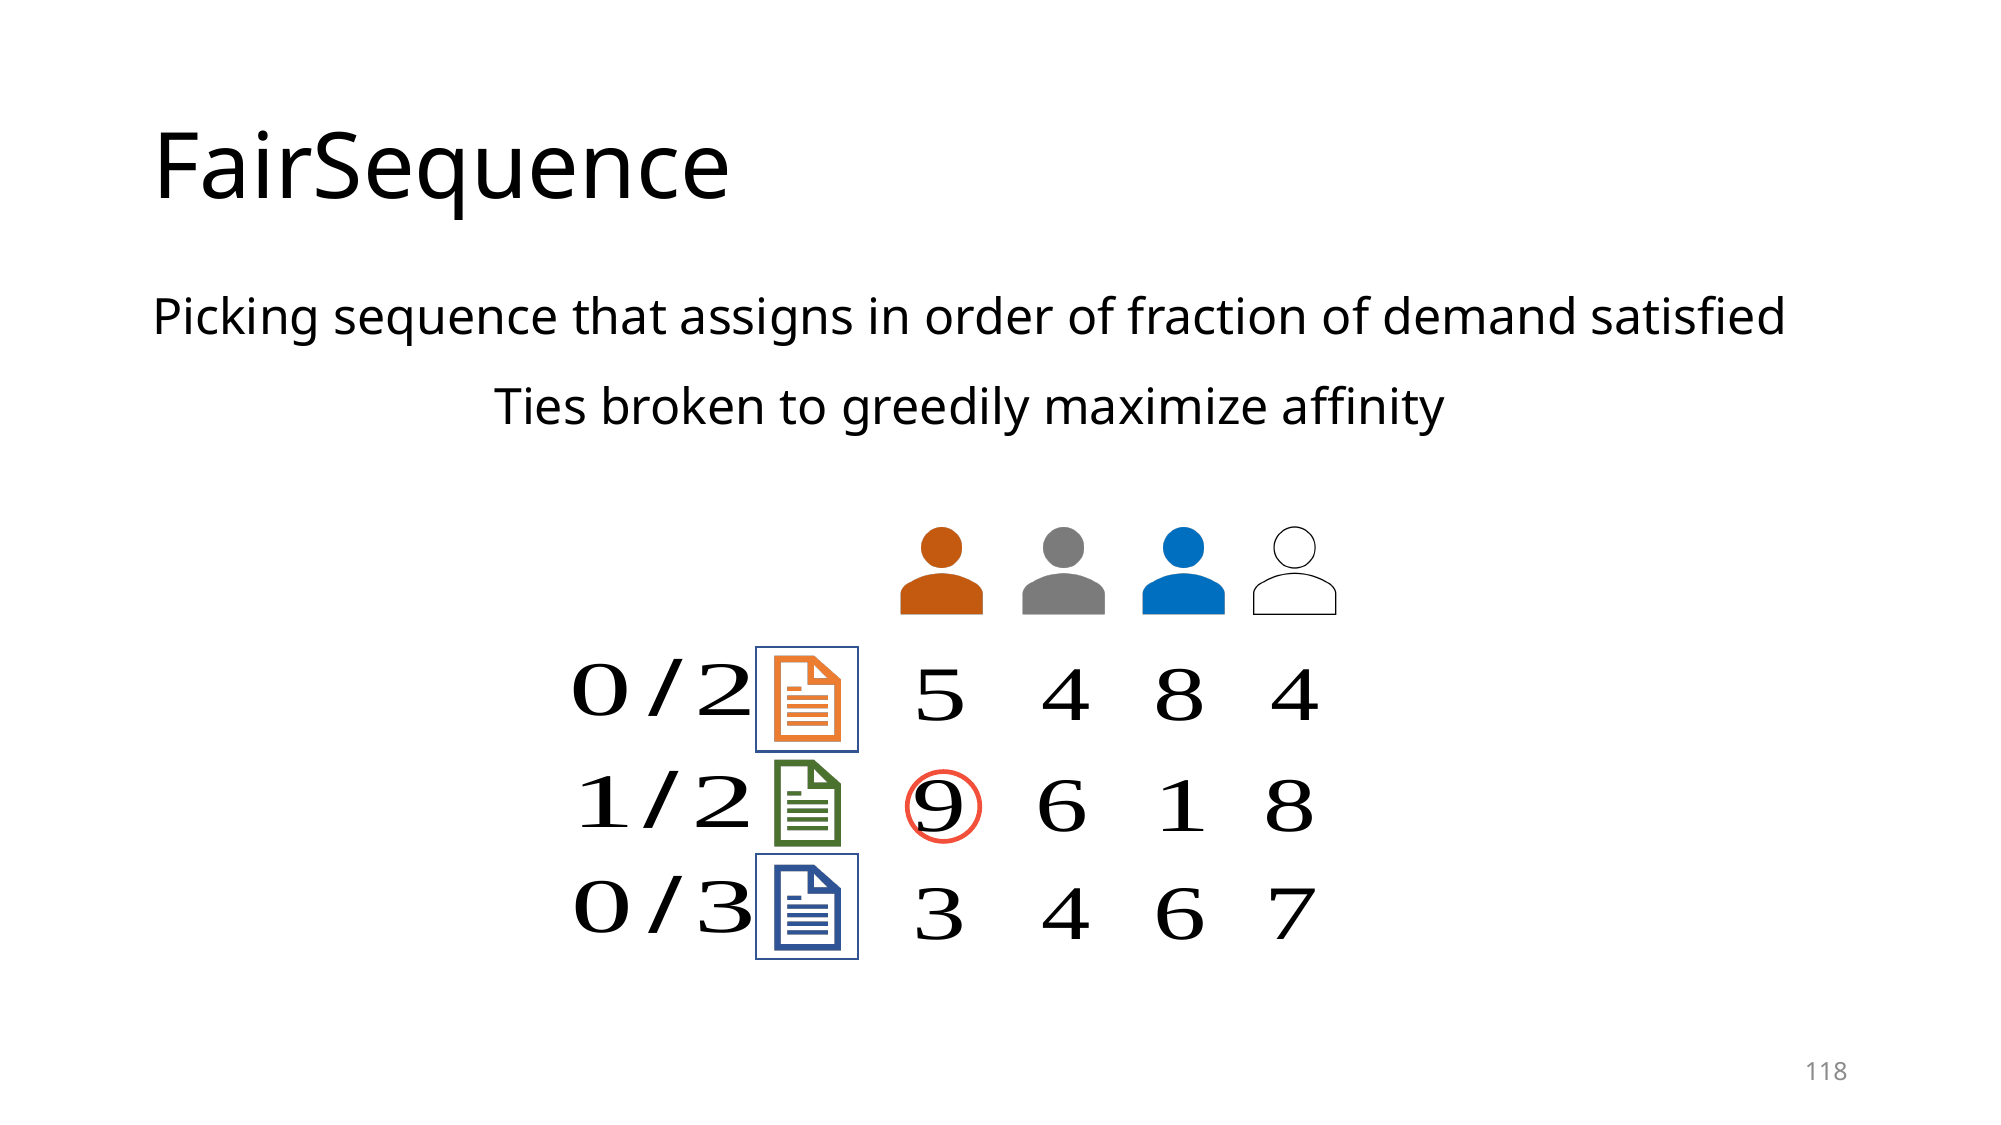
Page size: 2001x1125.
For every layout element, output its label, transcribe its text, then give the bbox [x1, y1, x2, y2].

title FairSequence [137, 59, 1863, 278]
slide_number 118 [1412, 1042, 1863, 1103]
text_box Picking sequence that assigns in order of fraction of demand satisfied [137, 277, 1803, 352]
text_box Ties broken to greedily maximize affinity [479, 367, 1460, 443]
picture [756, 751, 859, 855]
picture [756, 856, 859, 959]
text_box [906, 770, 981, 843]
picture [756, 646, 859, 750]
picture [880, 509, 1356, 632]
